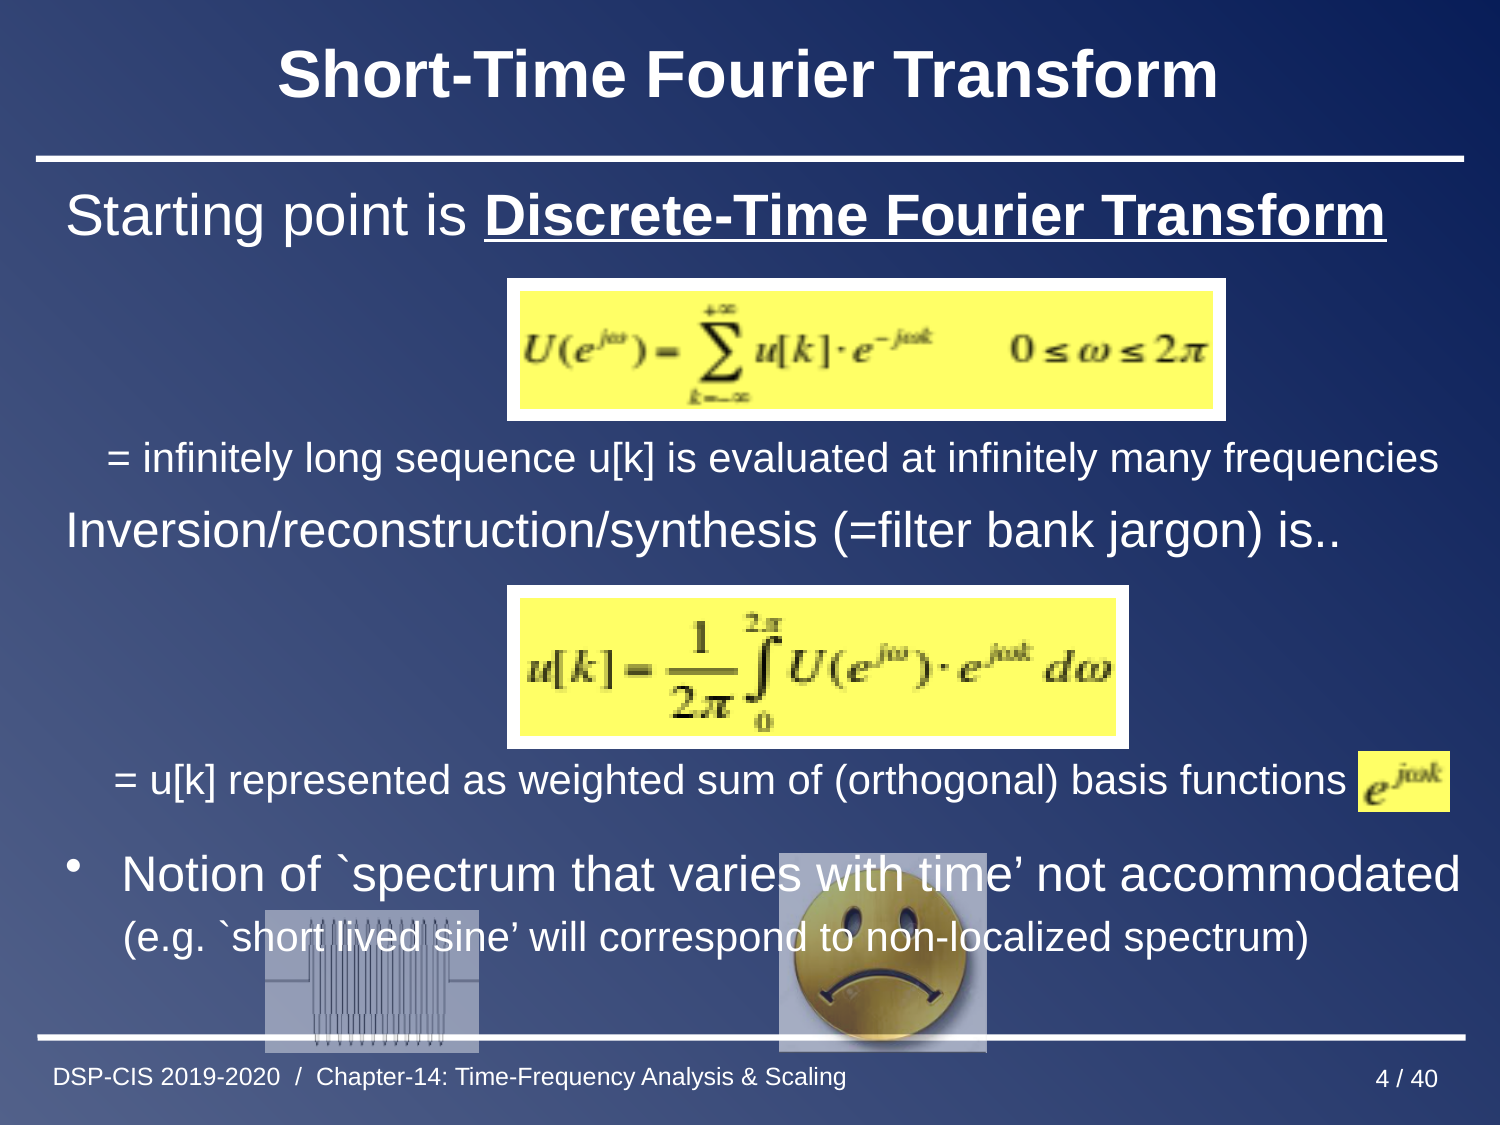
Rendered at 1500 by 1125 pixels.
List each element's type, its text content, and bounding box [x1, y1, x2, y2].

picture [779, 853, 987, 1053]
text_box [1358, 751, 1451, 813]
title Short-Time Fourier Transform [47, 15, 1450, 144]
picture [265, 910, 479, 1053]
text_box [519, 597, 1117, 737]
list Starting point is Discrete-Time Fourier Transform = infinitely long sequence u[k] is evaluated at infinitely many frequencies Inversion/reconstruction/synthesis (=filter bank jargon) is.. = u[k] represented as weighted sum of (orthogonal) basis functions Notion of `spectrum that varies with time’ not accommodated (e.g. `short lived sine’ will correspond to non-localized spectrum) [50, 169, 1500, 1038]
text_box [519, 290, 1214, 410]
